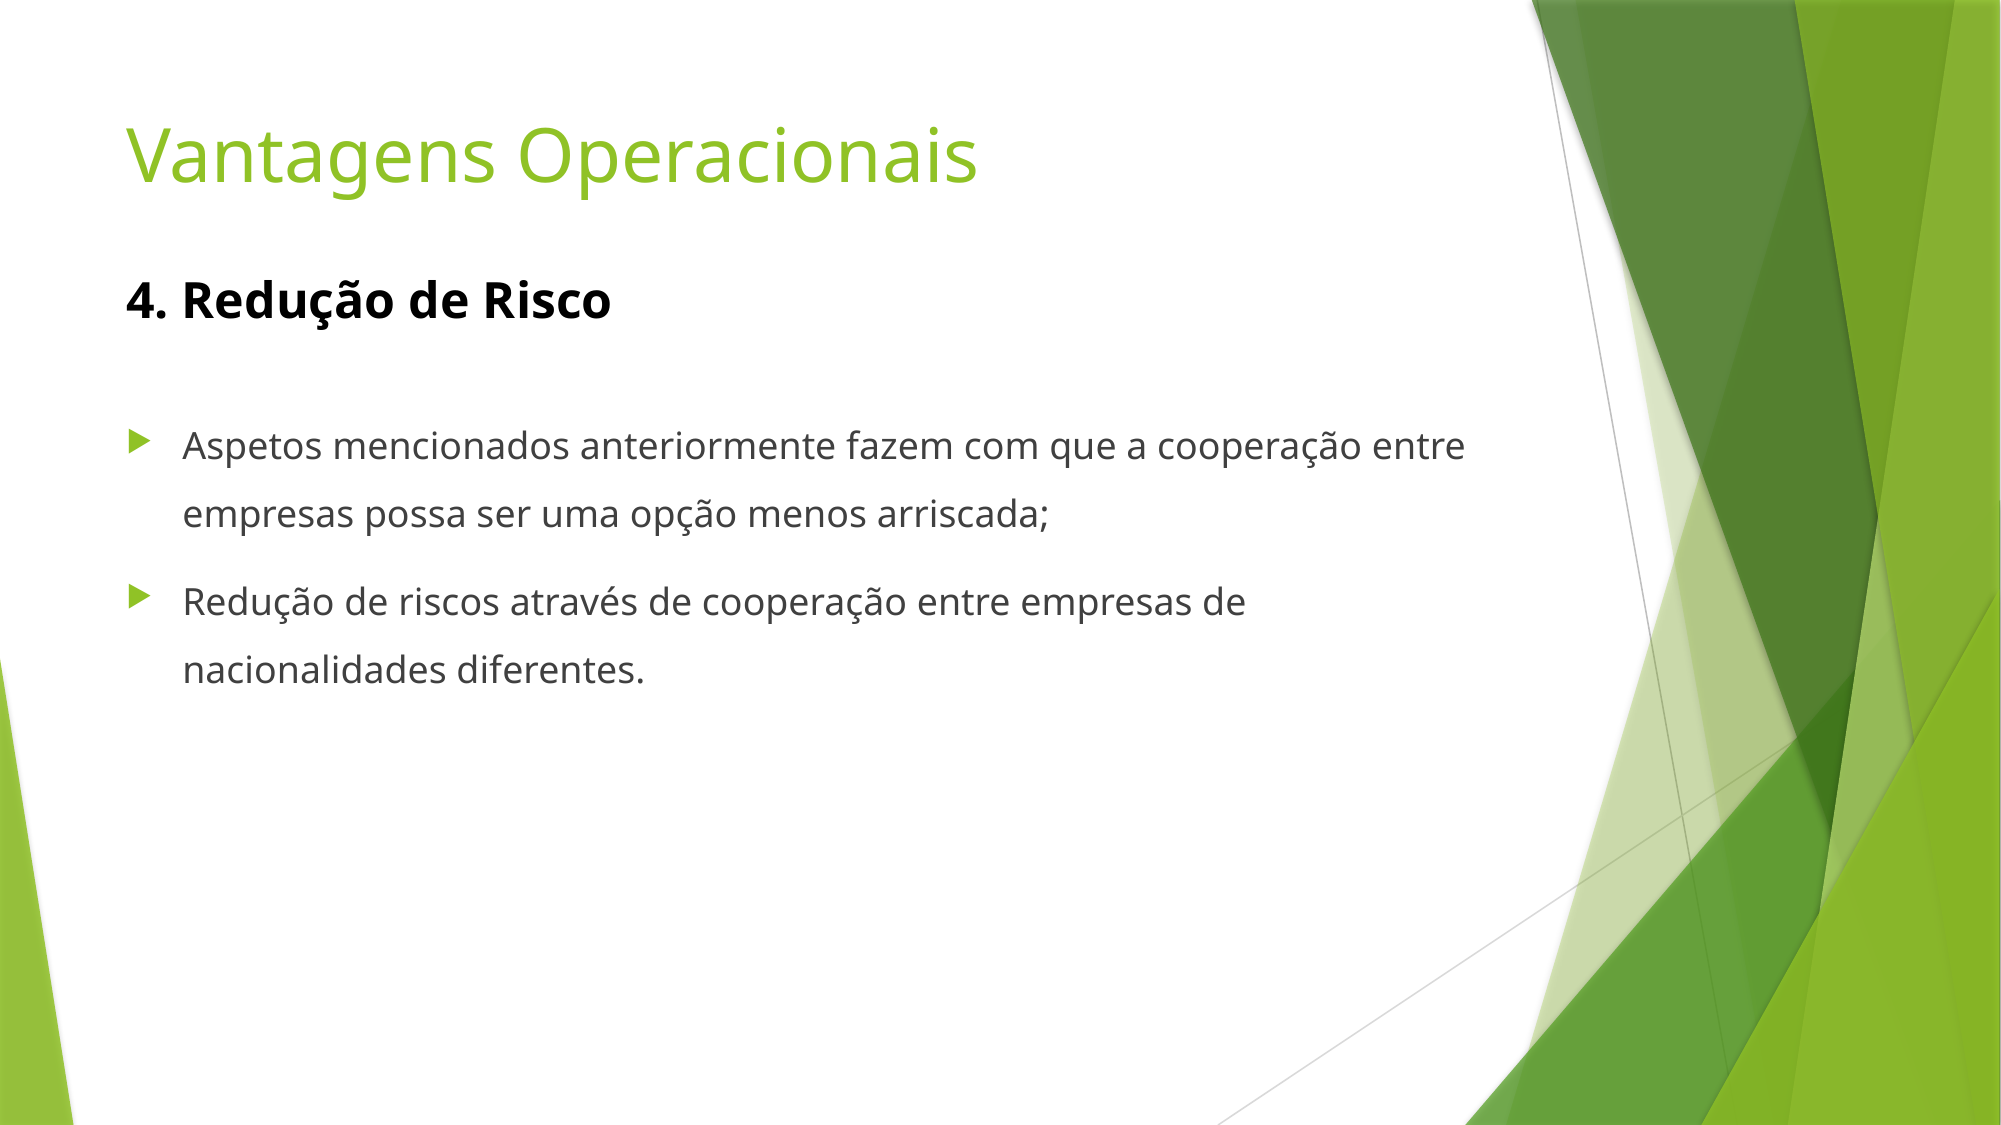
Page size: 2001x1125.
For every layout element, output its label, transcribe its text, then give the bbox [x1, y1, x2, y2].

text_box 4. Redução de Risco [88, 260, 1258, 336]
title Vantagens Operacionais [111, 99, 1522, 317]
list Aspetos mencionados anteriormente fazem com que a cooperação entre empresas possa ser uma opção menos arriscada; Redução de riscos através de cooperação entre empresas de nacionalidades diferentes. [111, 392, 1522, 1030]
